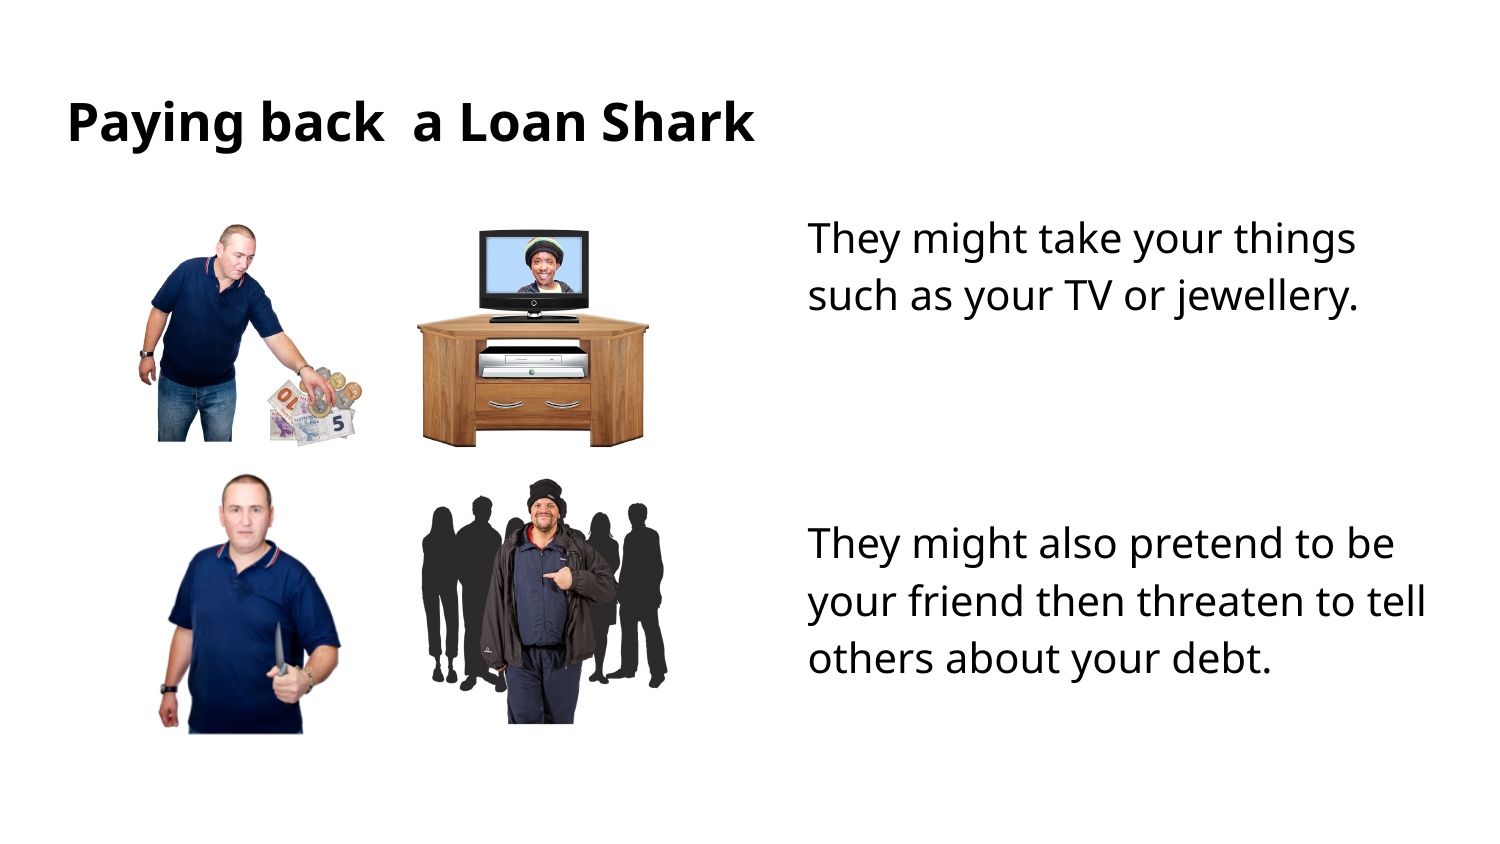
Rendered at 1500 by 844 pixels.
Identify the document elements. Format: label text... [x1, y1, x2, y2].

picture [414, 468, 675, 729]
picture [135, 220, 365, 450]
picture [414, 220, 652, 458]
title Paying back a Loan Shark [51, 72, 1449, 167]
list They might take your things such as your TV or jewellery. They might also pretend to be your friend then threaten to tell others about your debt. [792, 189, 1449, 750]
picture [115, 468, 385, 739]
